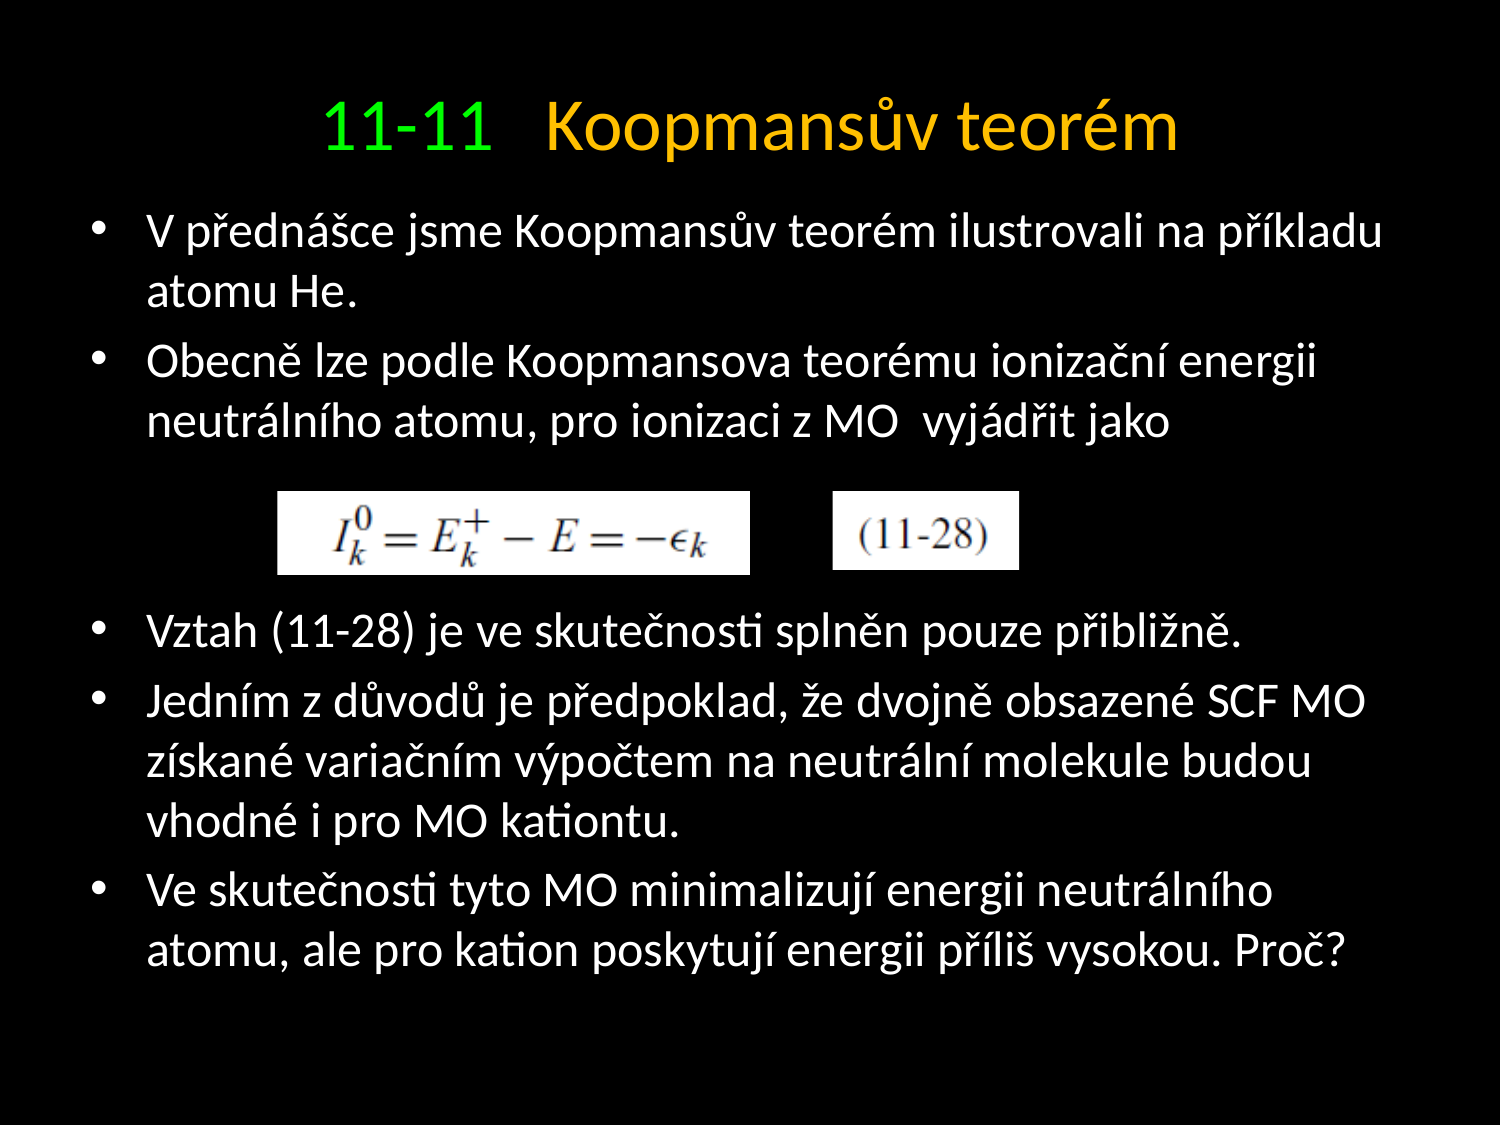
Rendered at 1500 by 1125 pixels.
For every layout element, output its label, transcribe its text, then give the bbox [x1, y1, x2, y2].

title 11-11 Koopmansův teorém [75, 45, 1425, 197]
picture [832, 491, 1020, 571]
picture [277, 491, 751, 575]
